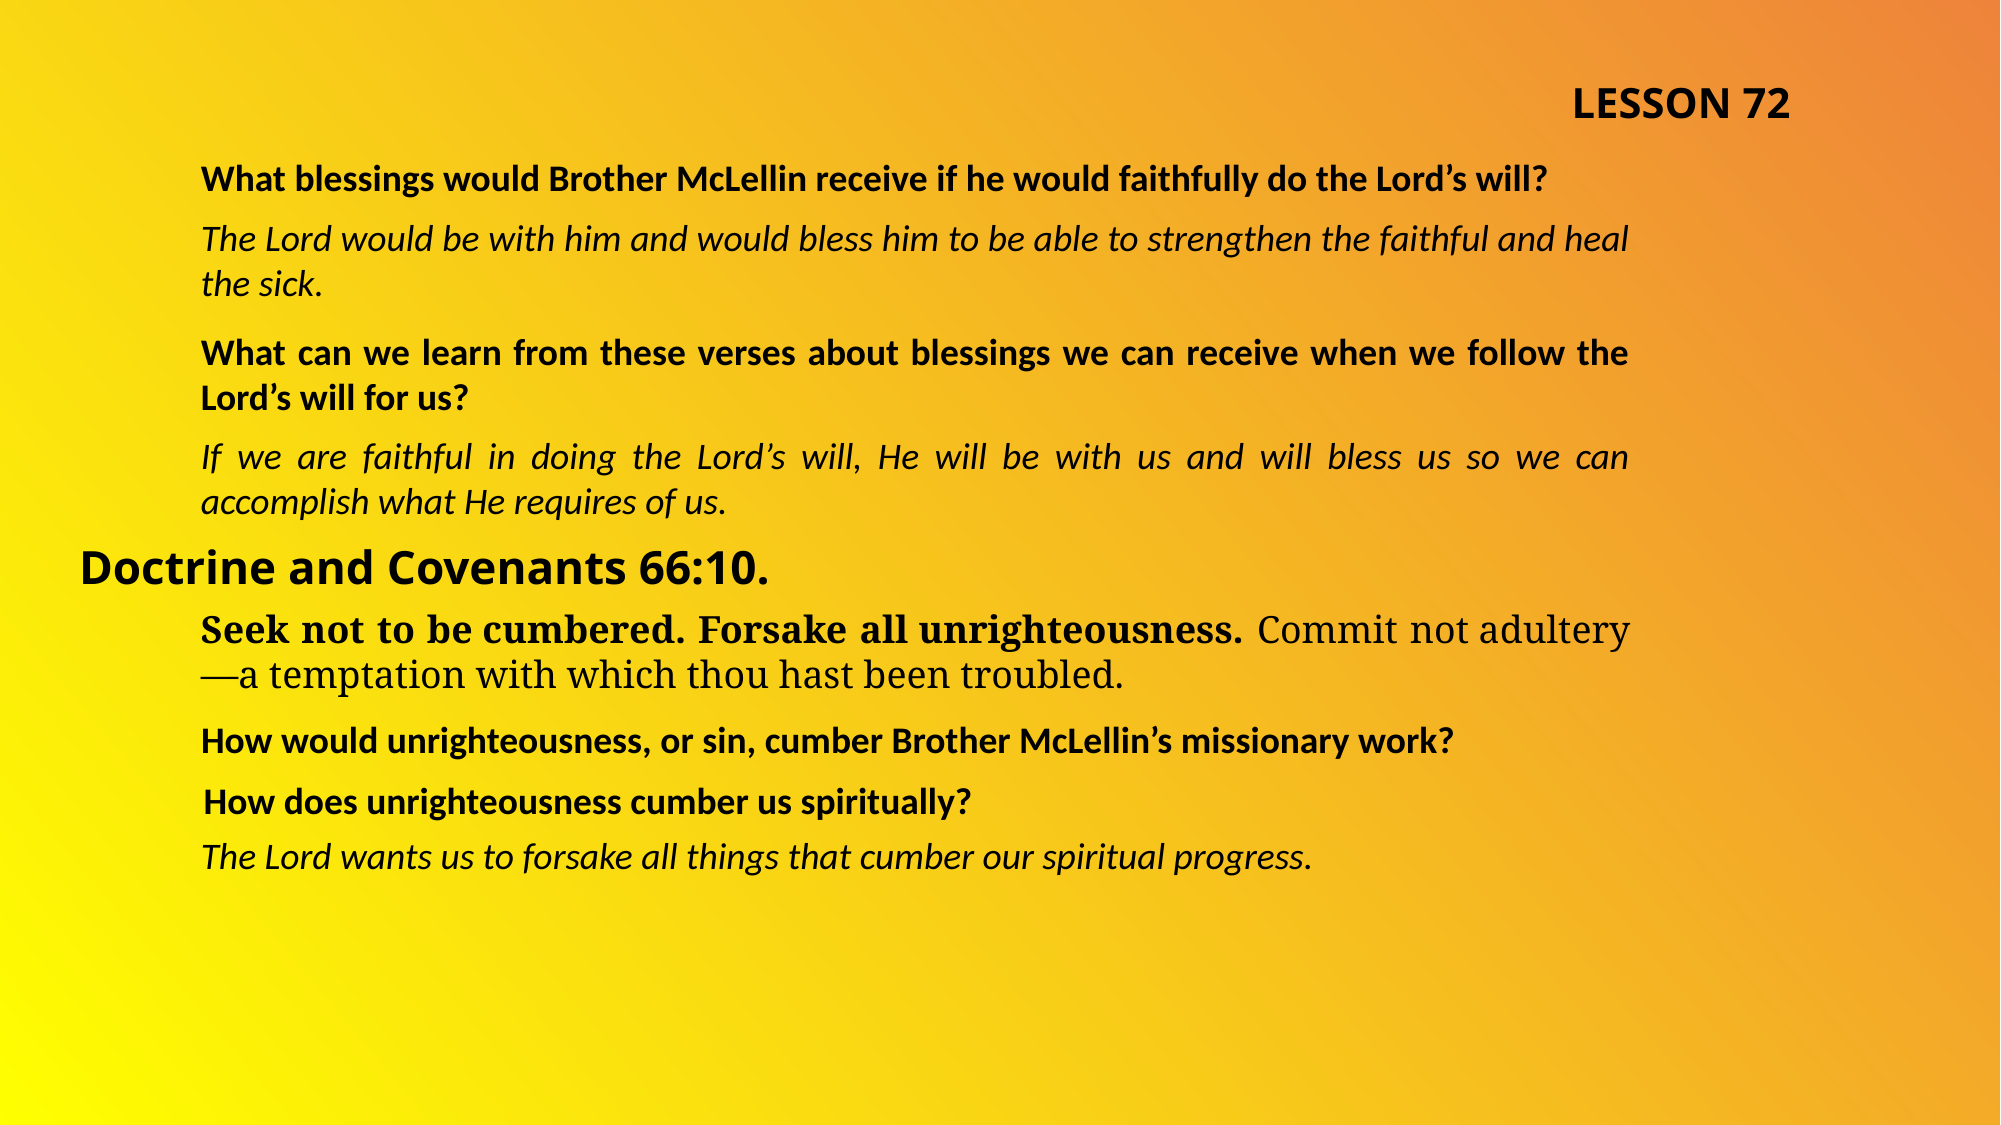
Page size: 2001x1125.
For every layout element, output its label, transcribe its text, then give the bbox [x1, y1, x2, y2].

text_box LESSON 72 [1556, 68, 1814, 147]
text_box Doctrine and Covenants 66:10. [64, 531, 785, 601]
text_box How does unrighteousness cumber us spiritually? [188, 769, 989, 824]
text_box If we are faithful in doing the Lord’s will, He will be with us and will bless us so we can accomplish what He requires of us. [186, 424, 1646, 530]
text_box What can we learn from these verses about blessings we can receive when we follow the Lord’s will for us? [186, 320, 1646, 424]
text_box What blessings would Brother McLellin receive if he would faithfully do the Lord’s will? [186, 146, 1579, 206]
text_box Seek not to be cumbered. Forsake all unrighteousness. Commit not adultery—a temptation with which thou hast been troubled. [186, 599, 1646, 704]
text_box The Lord would be with him and would bless him to be able to strengthen the faithful and heal the sick. [186, 206, 1646, 312]
text_box The Lord wants us to forsake all things that cumber our spiritual progress. [186, 824, 1357, 885]
text_box How would unrighteousness, or sin, cumber Brother McLellin’s missionary work? [186, 708, 1557, 769]
